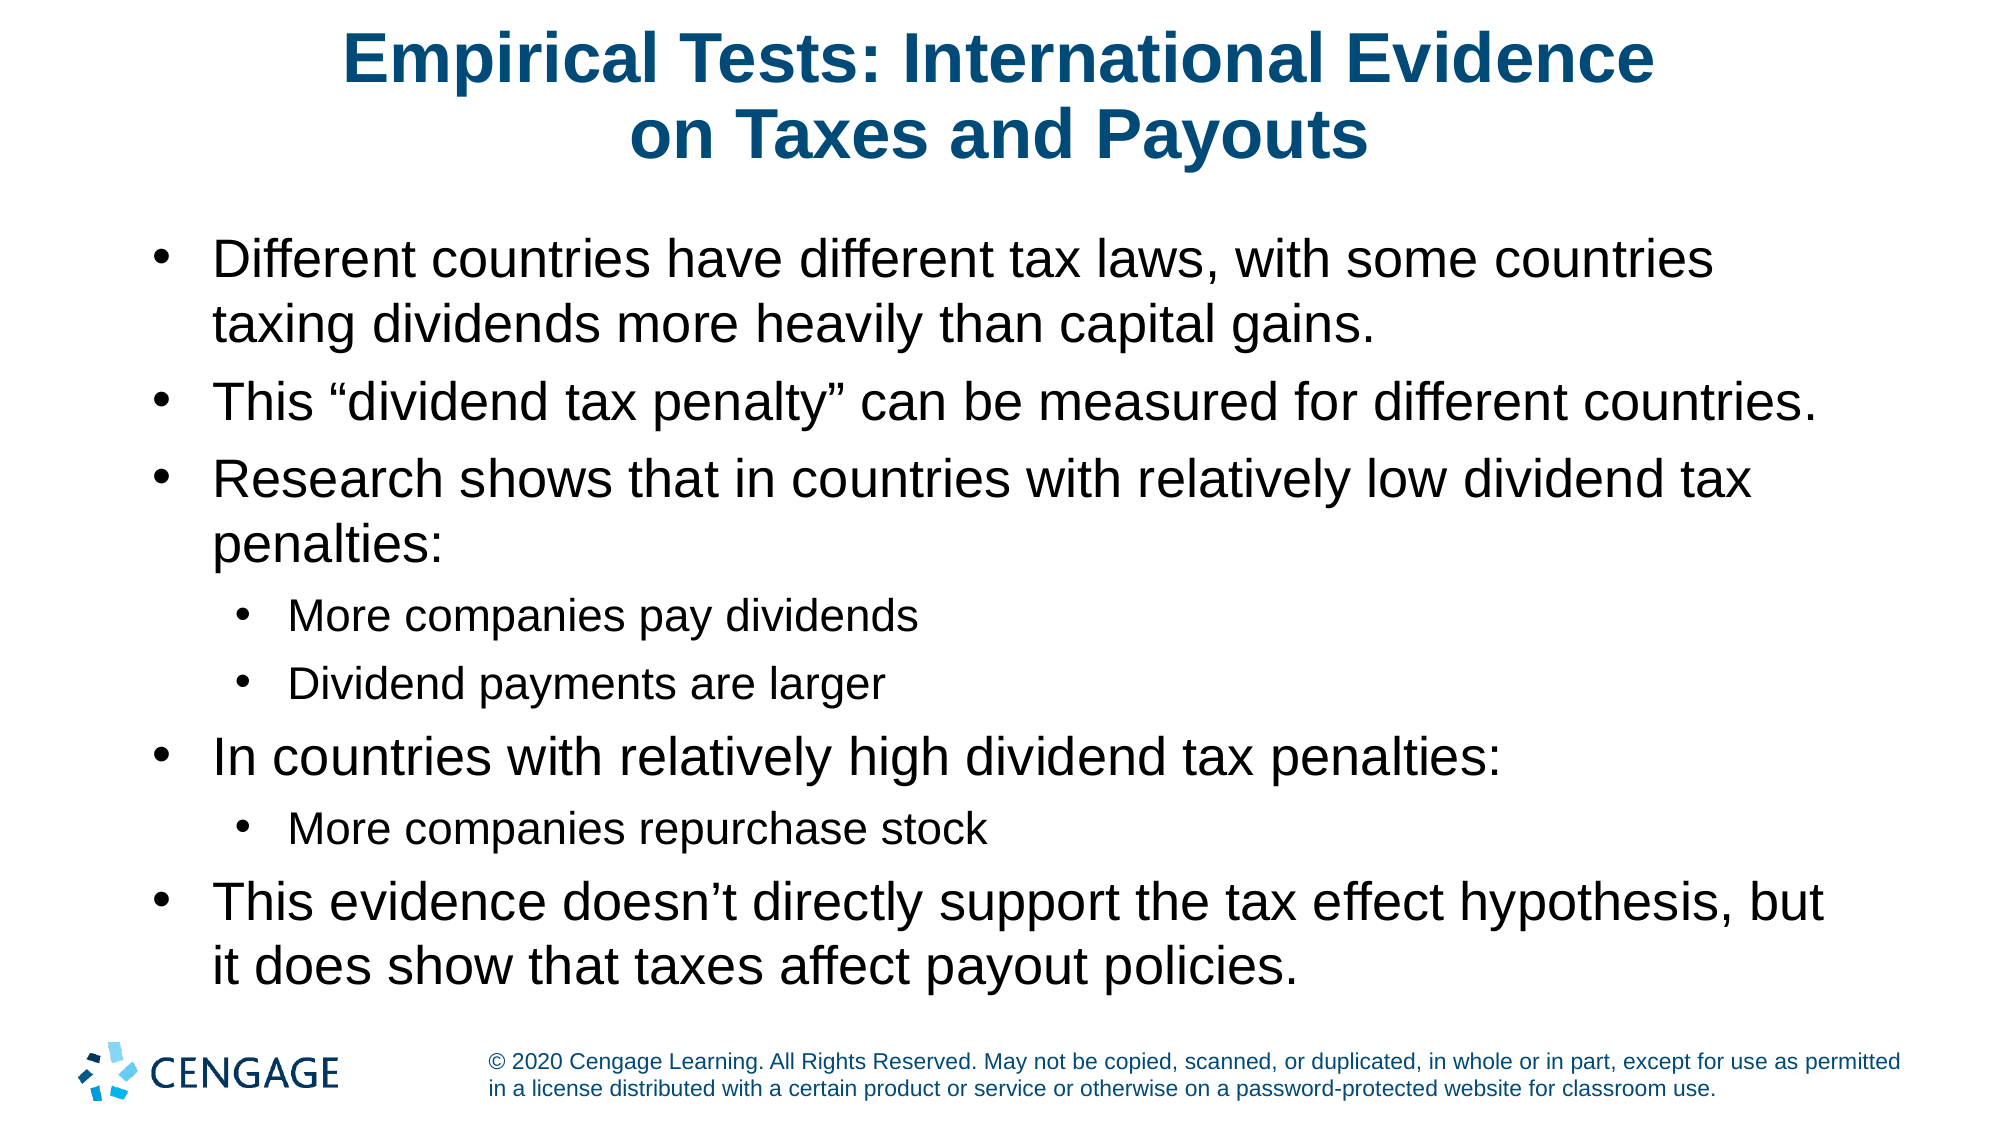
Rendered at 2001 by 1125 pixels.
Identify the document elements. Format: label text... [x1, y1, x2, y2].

picture [78, 1042, 338, 1101]
title Empirical Tests: International Evidence on Taxes and Payouts [137, 22, 1863, 173]
list Different countries have different tax laws, with some countries taxing dividends more heavily than capital gains. This “dividend tax penalty” can be measured for different countries. Research shows that in countries with relatively low dividend tax penalties: More companies pay dividends Dividend payments are larger In countries with relatively high dividend tax penalties: More companies repurchase stock This evidence doesn’t directly support the tax effect hypothesis, but it does show that taxes affect payout policies. [137, 216, 1863, 997]
